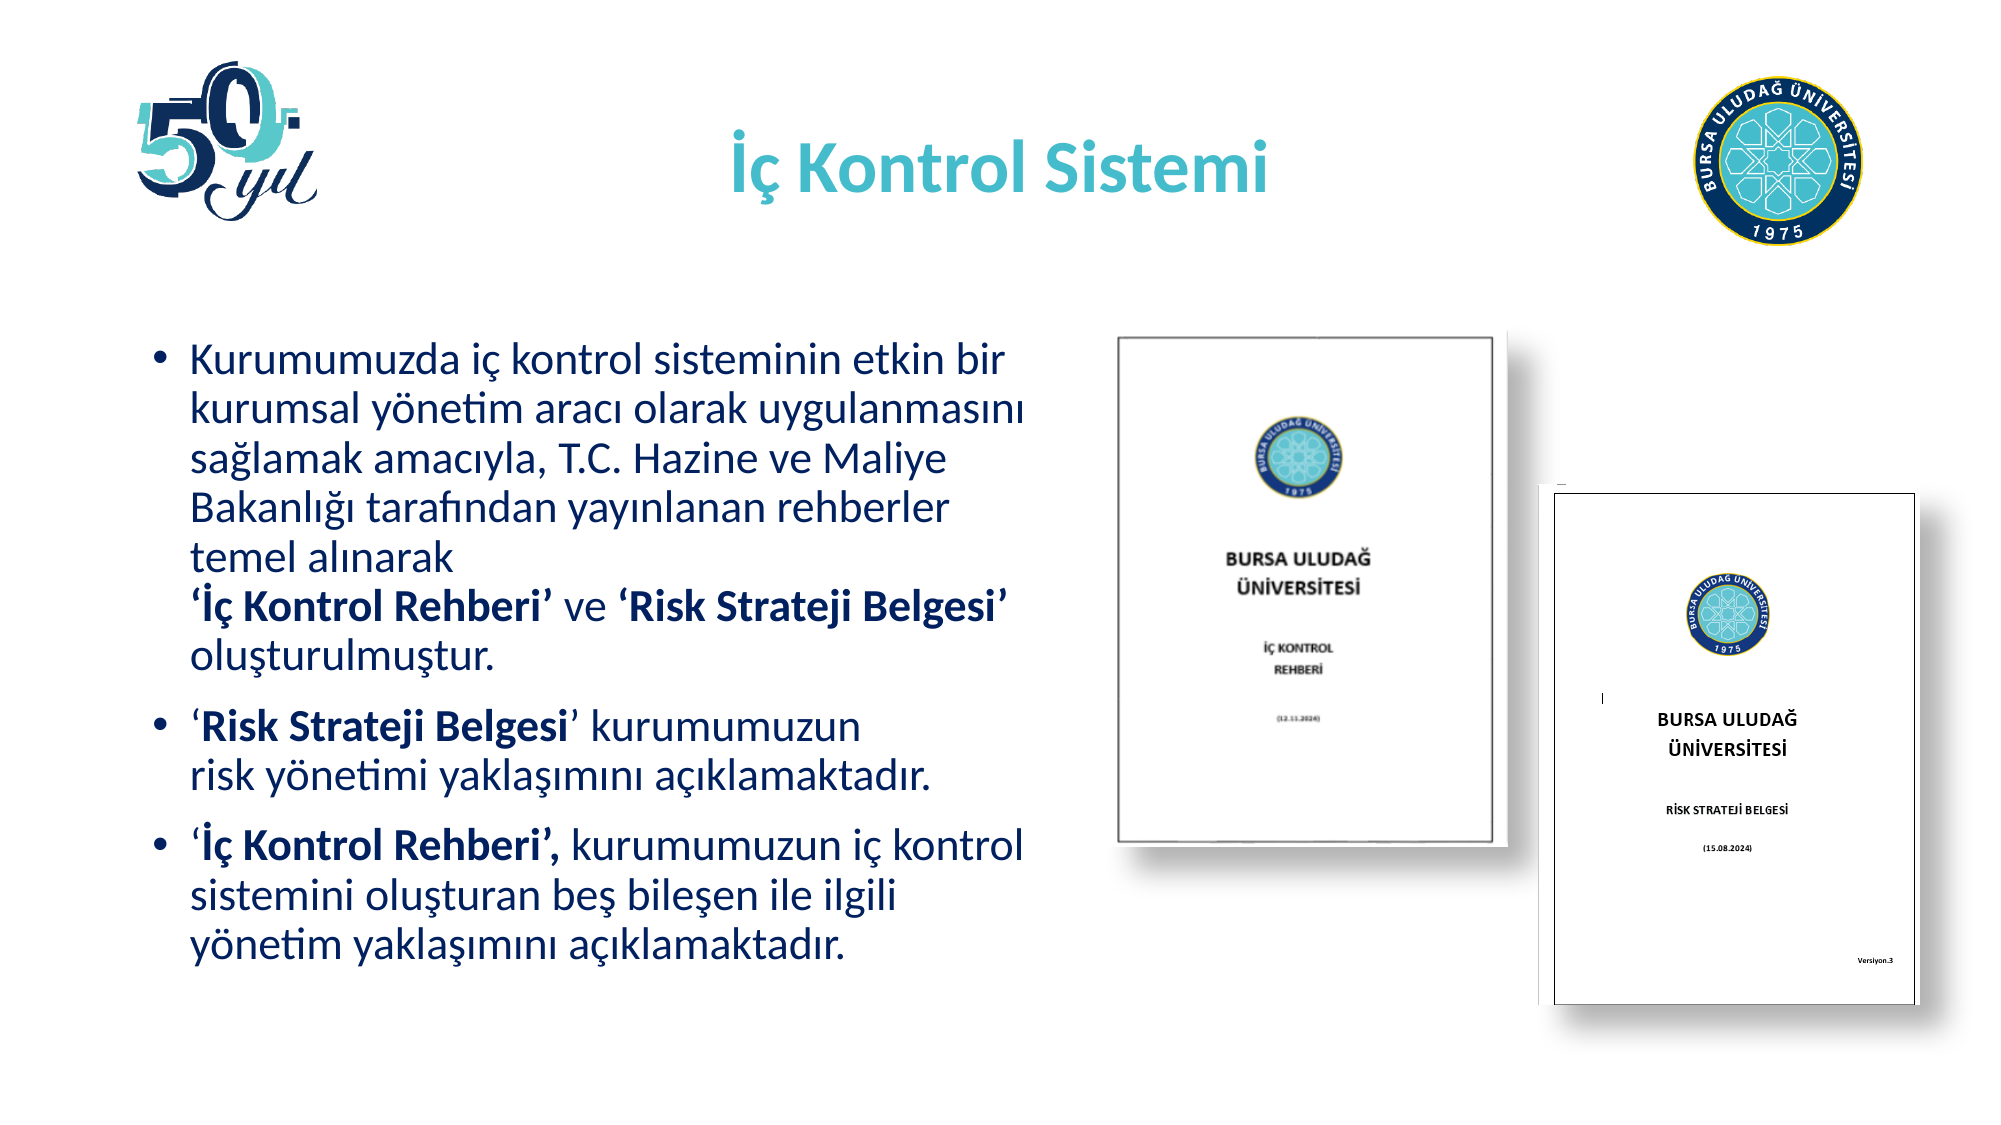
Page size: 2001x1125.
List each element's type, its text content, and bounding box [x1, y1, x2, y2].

title İç Kontrol Sistemi [137, 59, 1863, 278]
list Kurumumuzda iç kontrol sisteminin etkin bir kurumsal yönetim aracı olarak uygulanmasını sağlamak amacıyla, T.C. Hazine ve Maliye Bakanlığı tarafından yayınlanan rehberler temel alınarak ‘İç Kontrol Rehberi’ ve ‘Risk Strateji Belgesi’ oluşturulmuştur. ‘Risk Strateji Belgesi’ kurumumuzun risk yönetimi yaklaşımını açıklamaktadır. ‘İç Kontrol Rehberi’, kurumumuzun iç kontrol sistemini oluşturan beş bileşen ile ilgili yönetim yaklaşımını açıklamaktadır. [137, 327, 1043, 853]
picture [1693, 76, 1863, 246]
picture [137, 61, 317, 221]
picture [1108, 327, 1508, 847]
picture [1538, 484, 1920, 1005]
